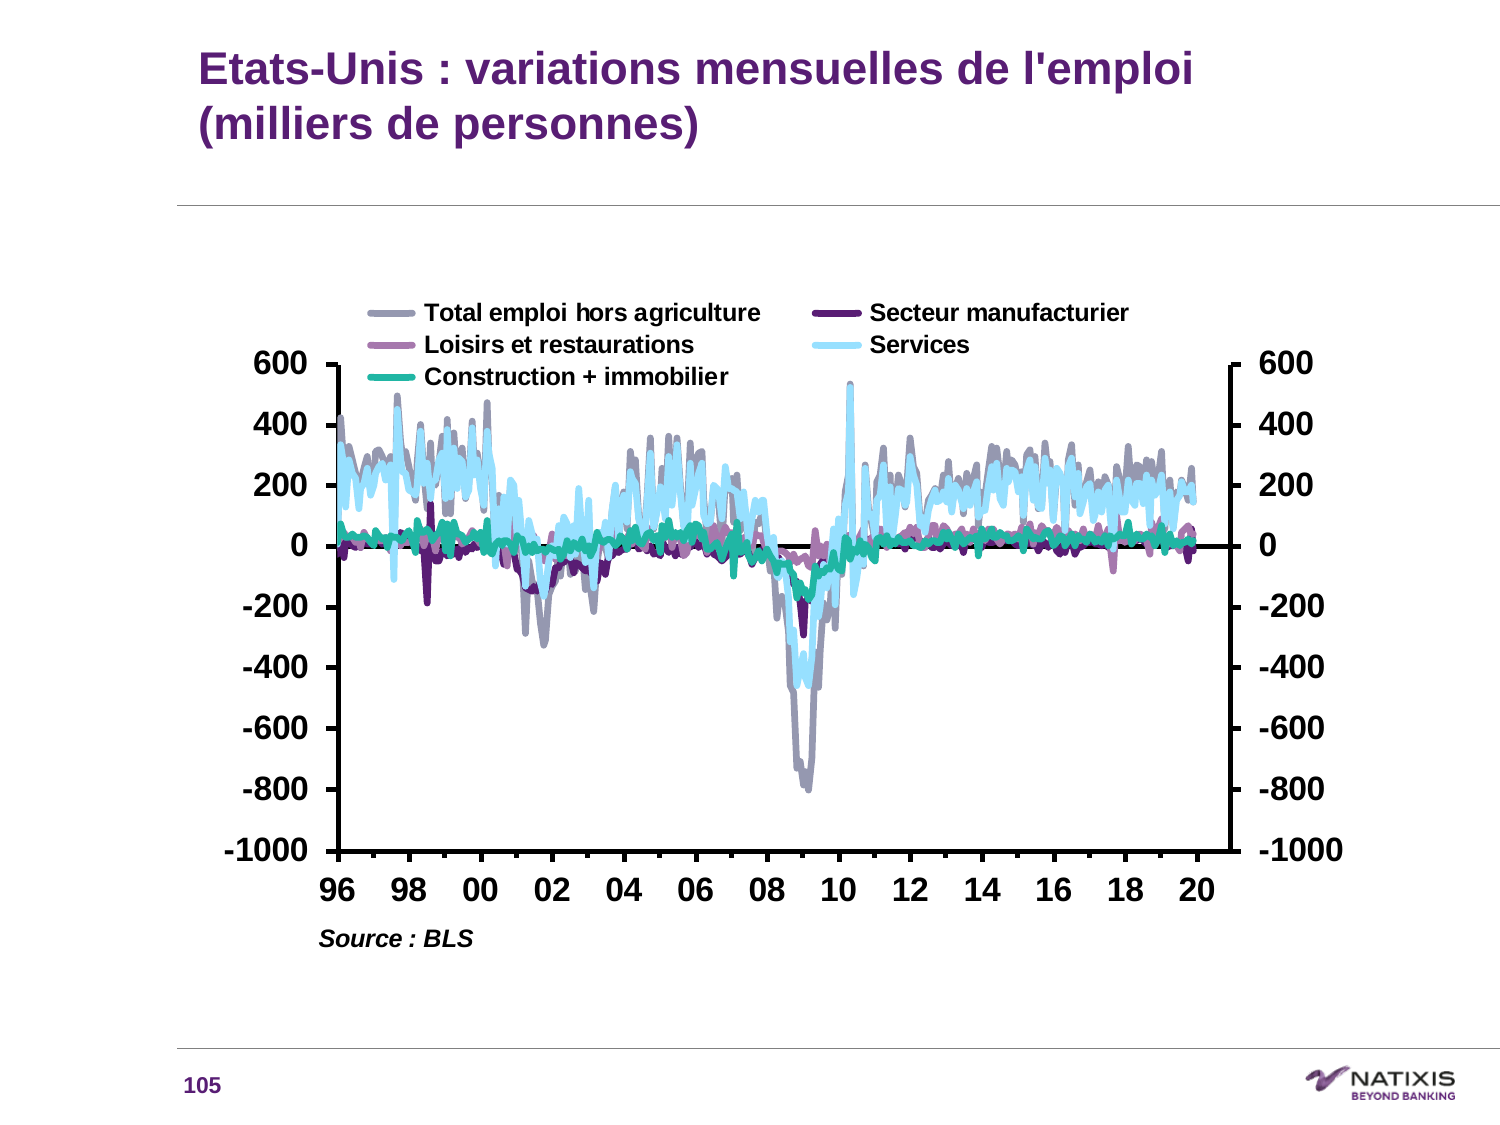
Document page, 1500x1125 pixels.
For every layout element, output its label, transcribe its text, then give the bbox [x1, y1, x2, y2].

title Etats-Unis : variations mensuelles de l'emploi (milliers de personnes) [183, 30, 1459, 206]
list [212, 289, 1350, 968]
picture [1303, 1060, 1455, 1100]
